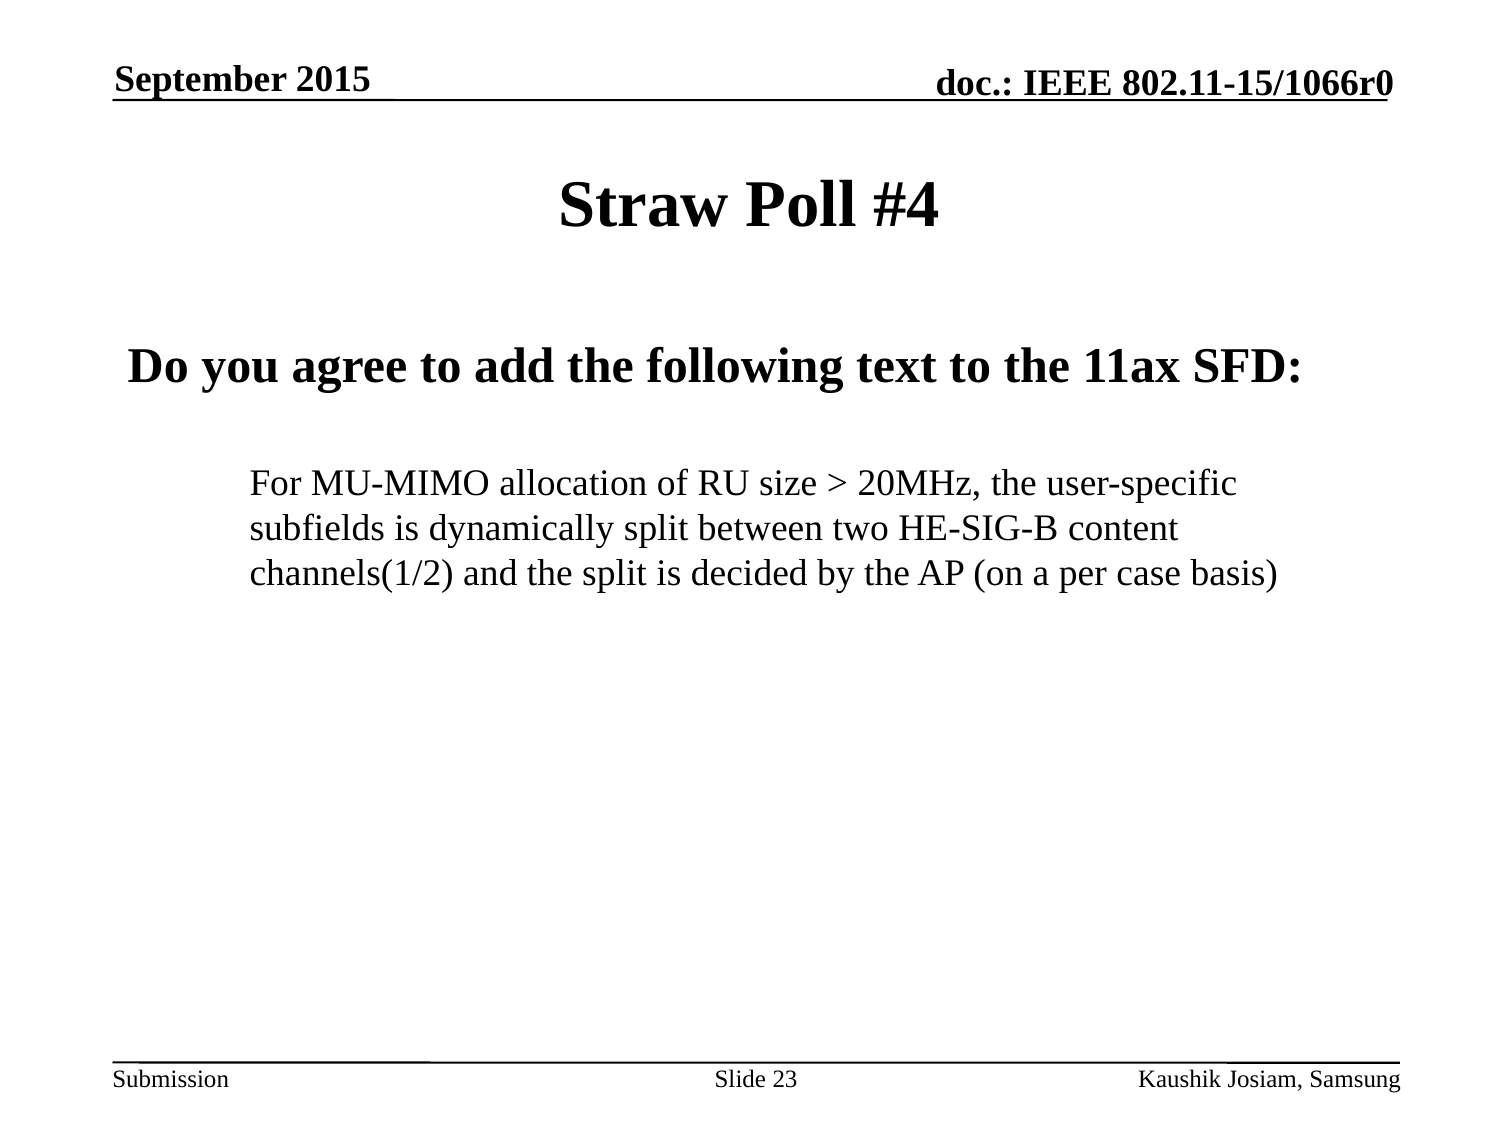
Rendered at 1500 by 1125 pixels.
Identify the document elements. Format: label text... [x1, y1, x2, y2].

title Straw Poll #4 [112, 112, 1388, 288]
list Do you agree to add the following text to the 11ax SFD: For MU-MIMO allocation of RU size > 20MHz, the user-specific subfields is dynamically split between two HE-SIG-B content channels(1/2) and the split is decided by the AP (on a per case basis) [112, 324, 1388, 1000]
footer Kaushik Josiam, Samsung [878, 1061, 1402, 1093]
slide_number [114, 54, 423, 100]
slide_number Slide 23 [712, 1061, 800, 1123]
